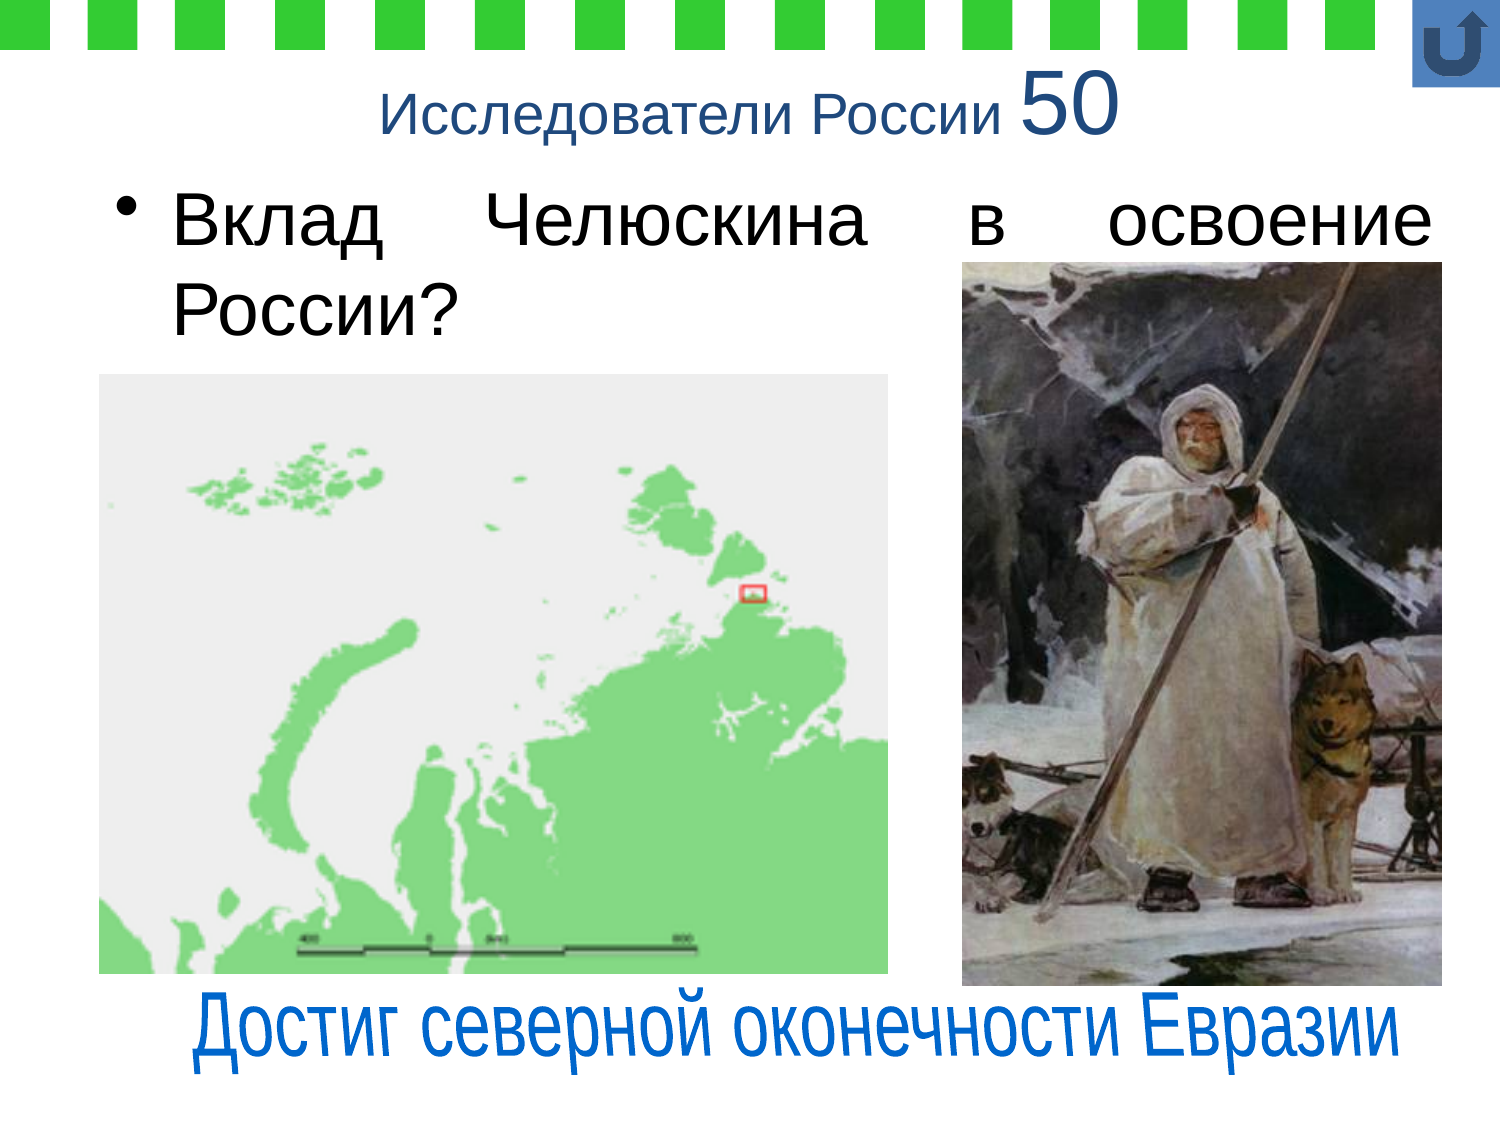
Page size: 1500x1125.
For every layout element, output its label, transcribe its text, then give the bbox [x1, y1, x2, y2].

text_box [375, 0, 425, 50]
text_box [1237, 0, 1288, 50]
text_box [1050, 0, 1100, 50]
text_box [575, 0, 625, 50]
text_box [1325, 0, 1375, 50]
text_box [675, 0, 725, 50]
text_box [174, 0, 225, 50]
text_box [962, 0, 1013, 50]
title Исследователи России 50 [74, 44, 1426, 151]
list Вклад Челюскина в освоение России? [99, 162, 1451, 938]
text_box [275, 0, 325, 50]
text_box [1137, 0, 1188, 50]
text_box [1412, 0, 1500, 88]
text_box [0, 0, 50, 50]
text_box [474, 0, 525, 50]
picture [962, 262, 1442, 986]
text_box [774, 0, 825, 50]
text_box [875, 0, 925, 50]
picture [99, 374, 888, 974]
text_box [87, 0, 138, 50]
